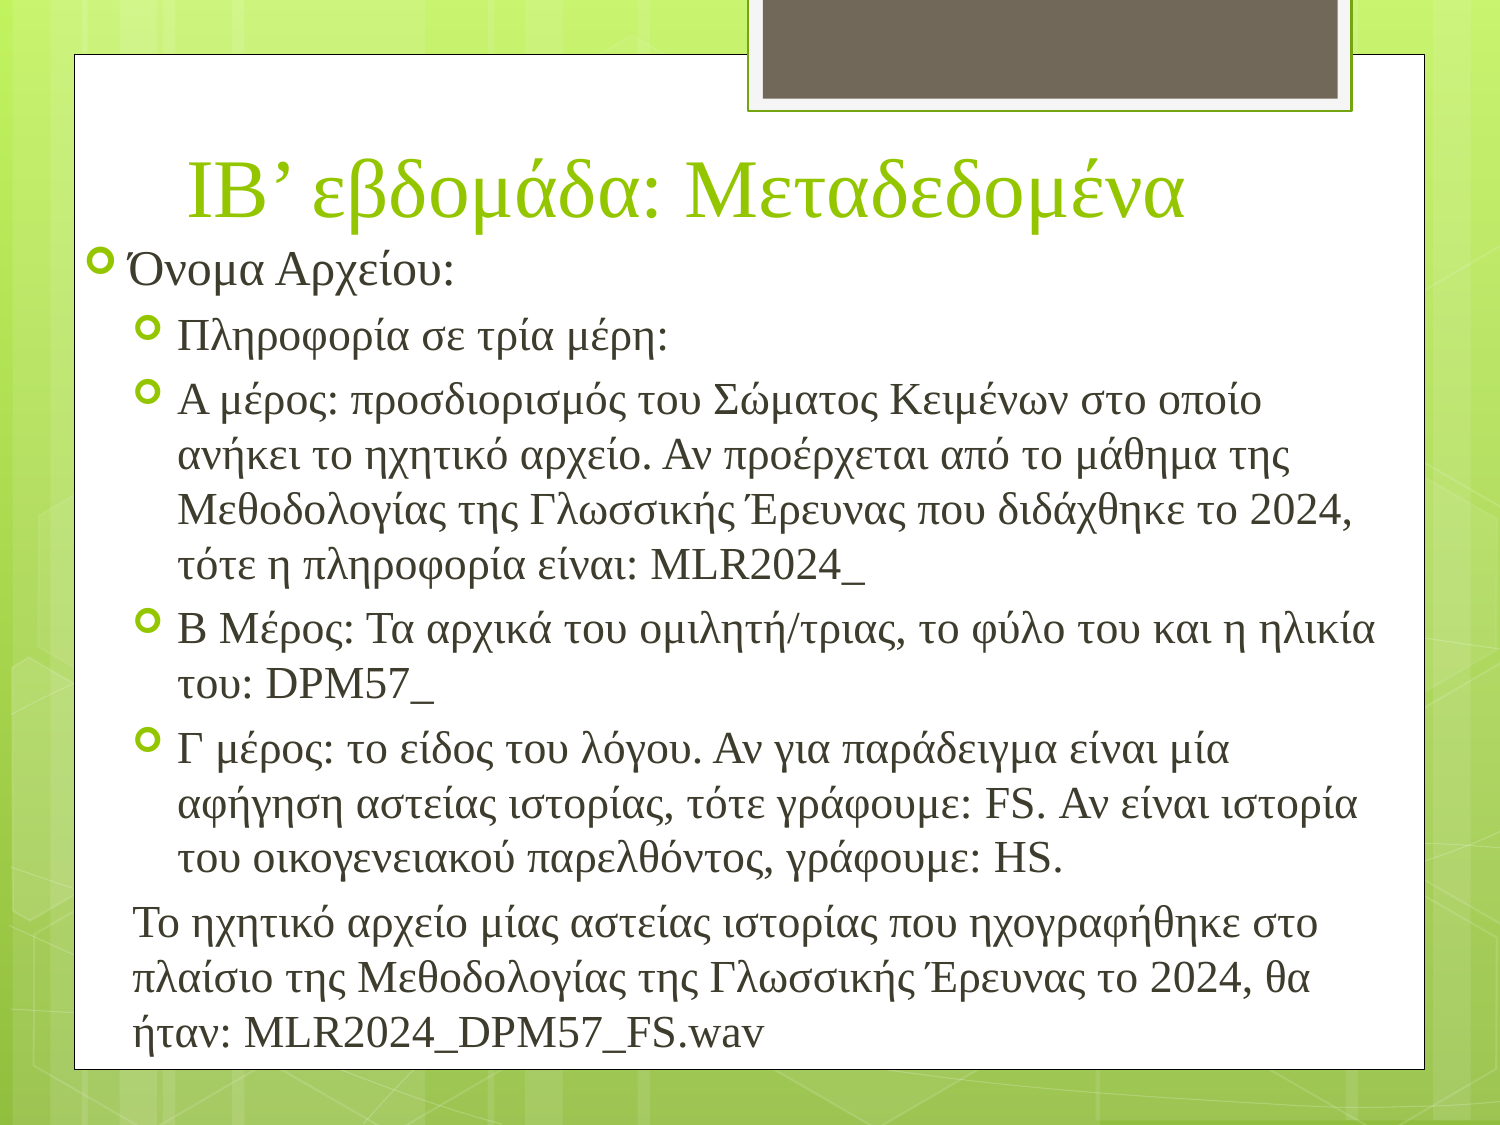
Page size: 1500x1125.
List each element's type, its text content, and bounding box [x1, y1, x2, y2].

list Όνομα Αρχείου: Πληροφορία σε τρία μέρη: Α μέρος: προσδιορισμός του Σώματος Κειμένων στο οποίο ανήκει το ηχητικό αρχείο. Αν προέρχεται από το μάθημα της Μεθοδολογίας της Γλωσσικής Έρευνας που διδάχθηκε το 2024, τότε η πληροφορία είναι: MLR2024_ Β Μέρος: Τα αρχικά του ομιλητή/τριας, το φύλο του και η ηλικία του: DPM57_ Γ μέρος: το είδος του λόγου. Αν για παράδειγμα είναι μία αφήγηση αστείας ιστορίας, τότε γράφουμε: FS. Αν είναι ιστορία του οικογενειακού παρελθόντος, γράφουμε: HS. Το ηχητικό αρχείο μίας αστείας ιστορίας που ηχογραφήθηκε στο πλαίσιο της Μεθοδολογίας της Γλωσσικής Έρευνας το 2024, θα ήταν: MLR2024_DPM57_FS.wav [57, 228, 1412, 1060]
title IB’ εβδομάδα: Μεταδεδομένα [171, 115, 1324, 228]
